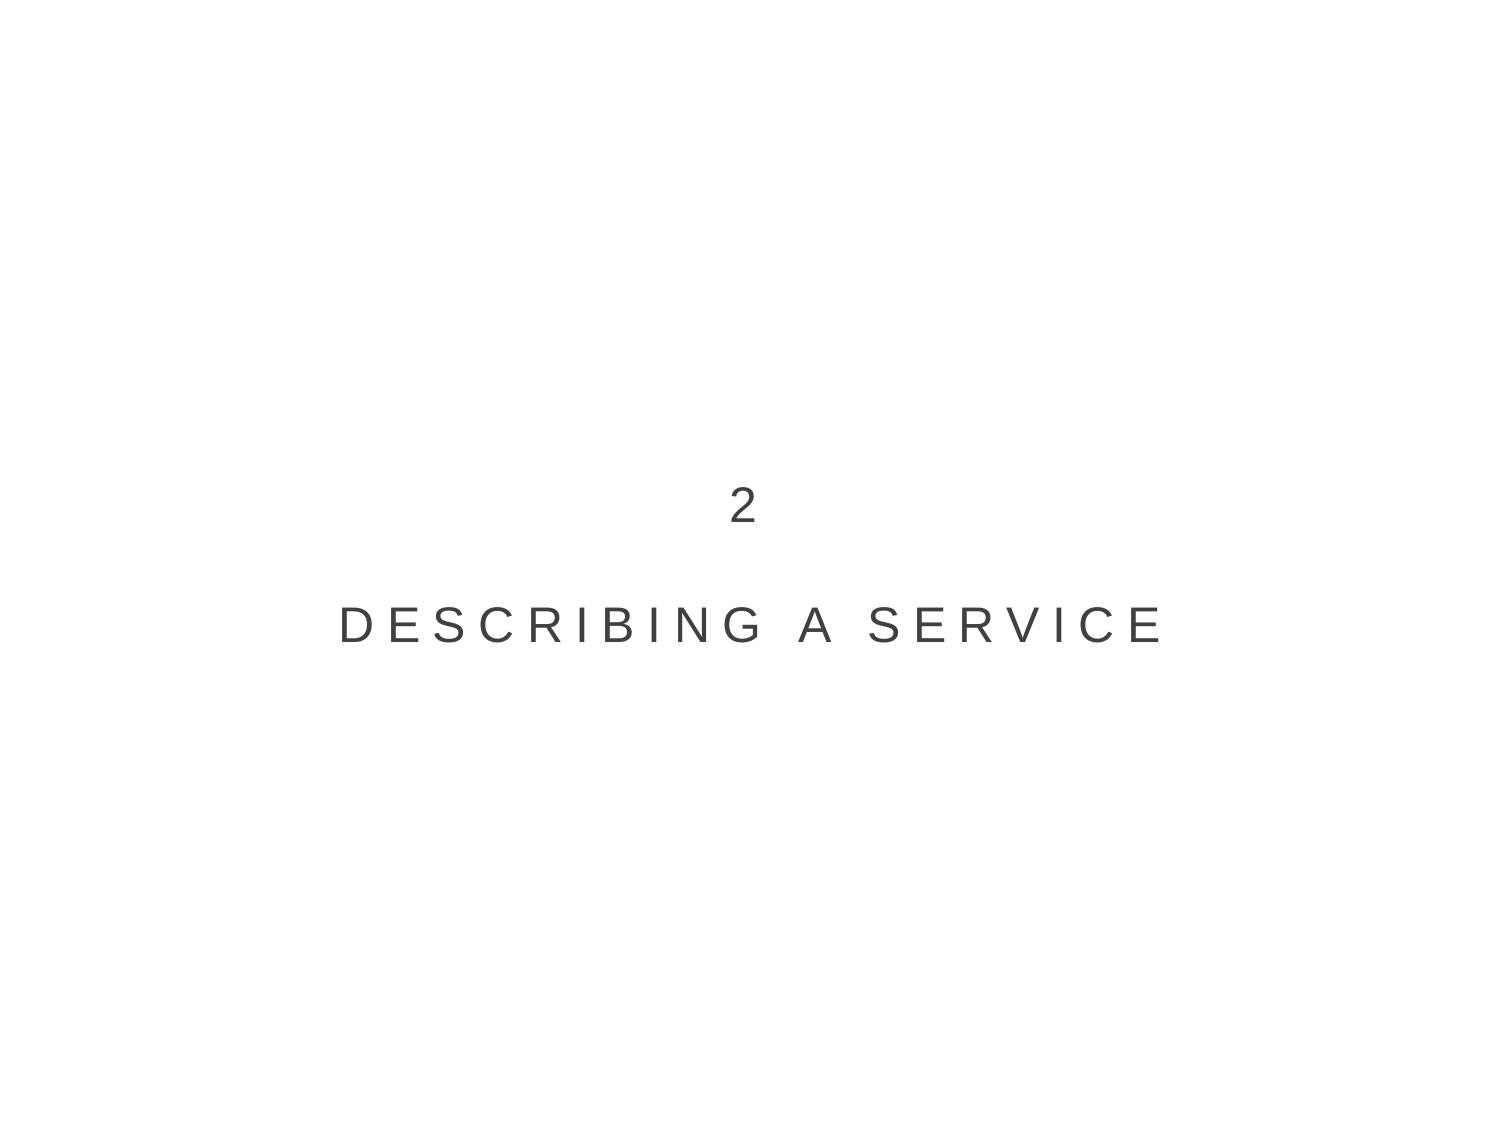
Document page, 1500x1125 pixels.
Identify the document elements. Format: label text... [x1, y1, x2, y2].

title 2 describing A SERVICE [0, 0, 1500, 1125]
